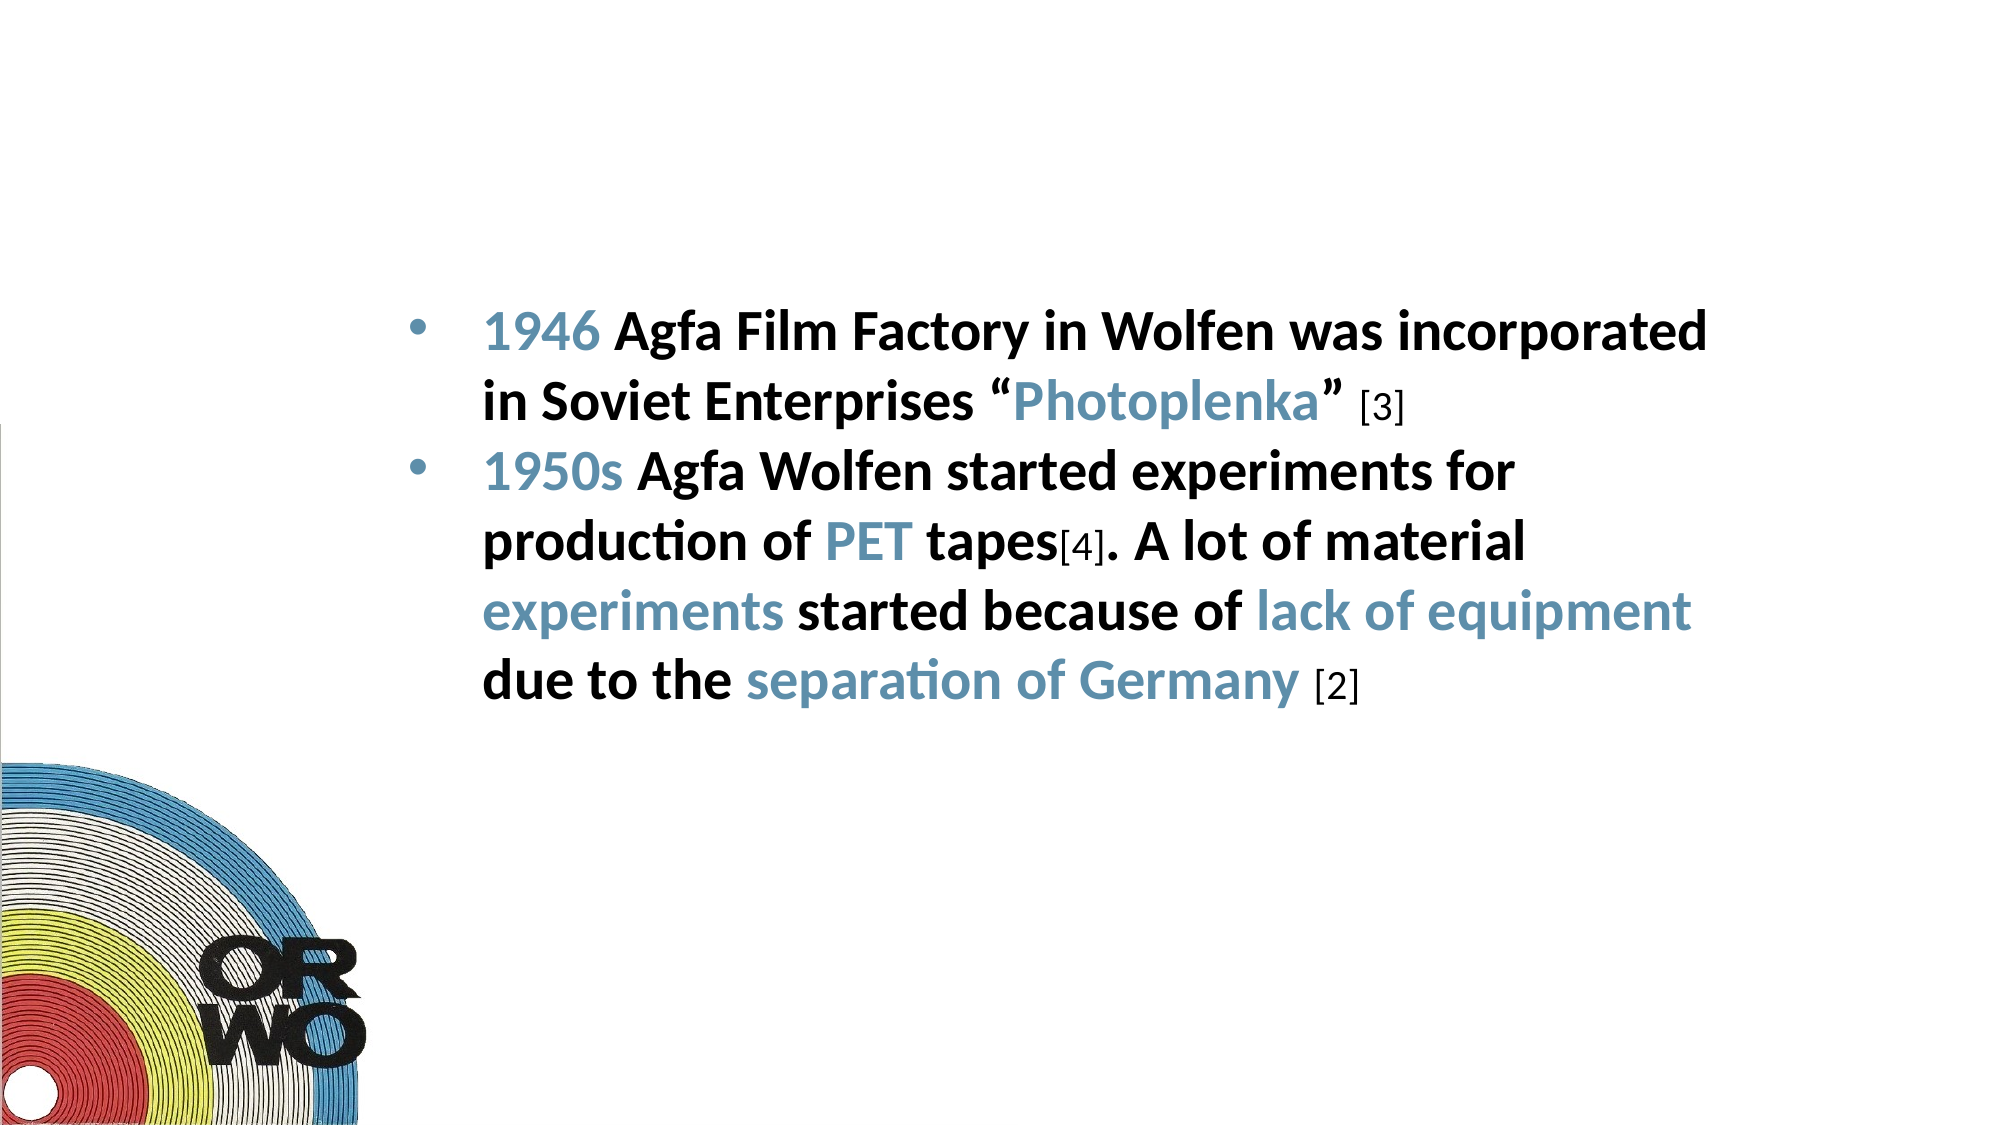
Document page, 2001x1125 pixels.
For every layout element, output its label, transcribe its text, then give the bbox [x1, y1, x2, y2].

picture [0, 424, 1018, 1125]
text_box 1946 Agfa Film Factory in Wolfen was incorporated in Soviet Enterprises “Photoplenka” [3] 1950s Agfa Wolfen started experiments for production of PET tapes[4]. A lot of material experiments started because of lack of equipment due to the separation of Germany [2] [393, 214, 1783, 770]
